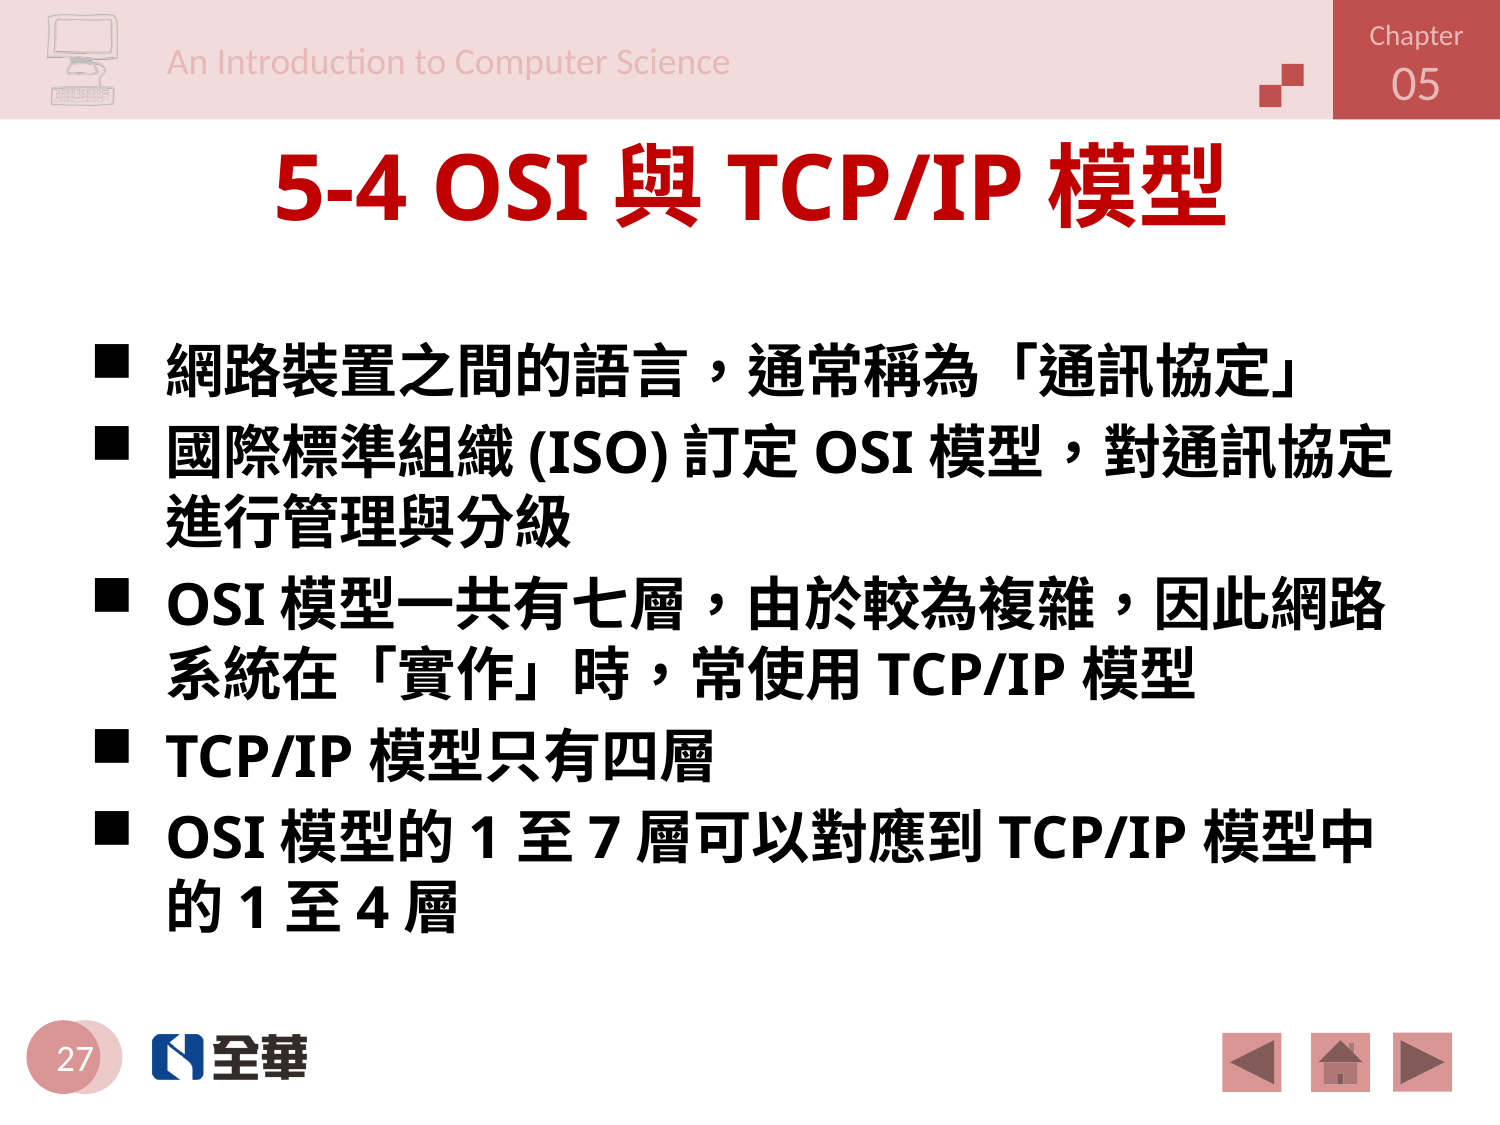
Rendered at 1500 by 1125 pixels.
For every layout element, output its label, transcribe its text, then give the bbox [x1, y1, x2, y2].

picture [152, 1034, 307, 1080]
list 網路裝置之間的語言，通常稱為「通訊協定」 國際標準組織(ISO)訂定OSI模型，對通訊協定進行管理與分級 OSI模型一共有七層，由於較為複雜，因此網路系統在「實作」時，常使用TCP/IP模型 TCP/IP模型只有四層 OSI模型的1至7層可以對應到TCP/IP模型中的1至4層 [75, 326, 1425, 1005]
picture [47, 14, 118, 106]
title 5-4 OSI與TCP/IP模型 [76, 90, 1427, 278]
